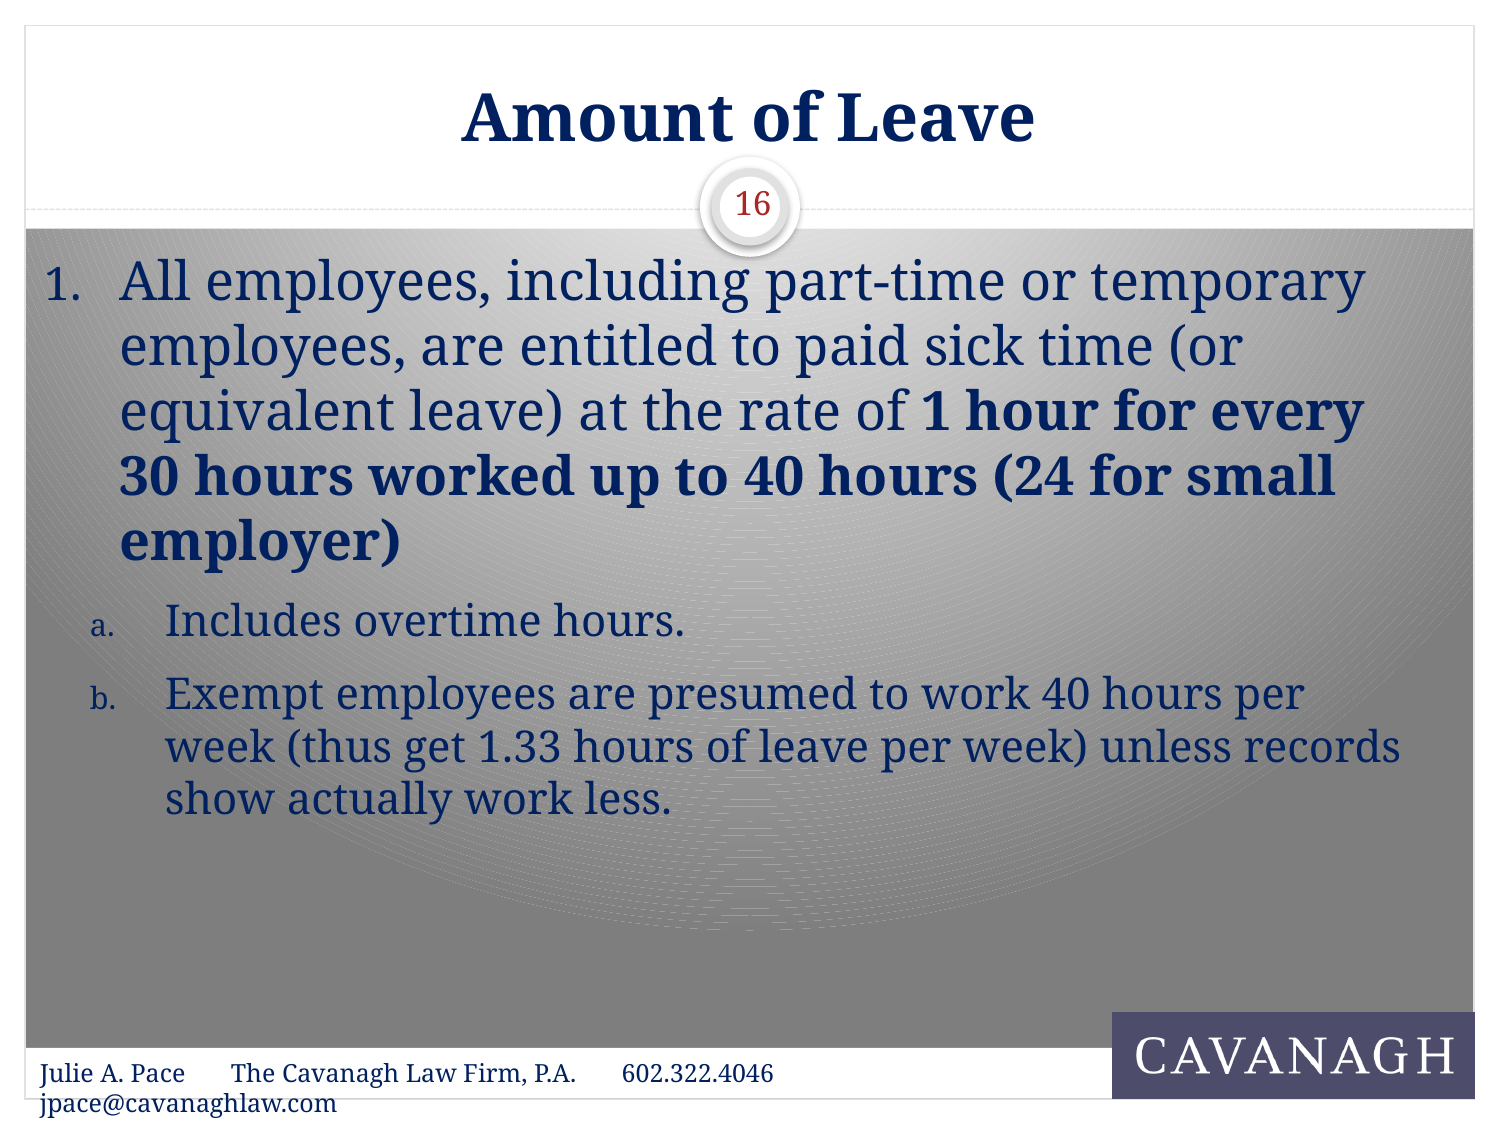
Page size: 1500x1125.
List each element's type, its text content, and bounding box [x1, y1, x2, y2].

text_box 16 [715, 168, 791, 241]
title Amount of Leave [49, 37, 1450, 163]
text_box Julie A. Pace The Cavanagh Law Firm, P.A. 602.322.4046 jpace@cavanaghlaw.com [24, 1049, 1113, 1125]
picture [1112, 1012, 1475, 1099]
list All employees, including part-time or temporary employees, are entitled to paid sick time (or equivalent leave) at the rate of 1 hour for every 30 hours worked up to 40 hours (24 for small employer) Includes overtime hours. Exempt employees are presumed to work 40 hours per week (thus get 1.33 hours of leave per week) unless records show actually work less. [29, 238, 1426, 965]
